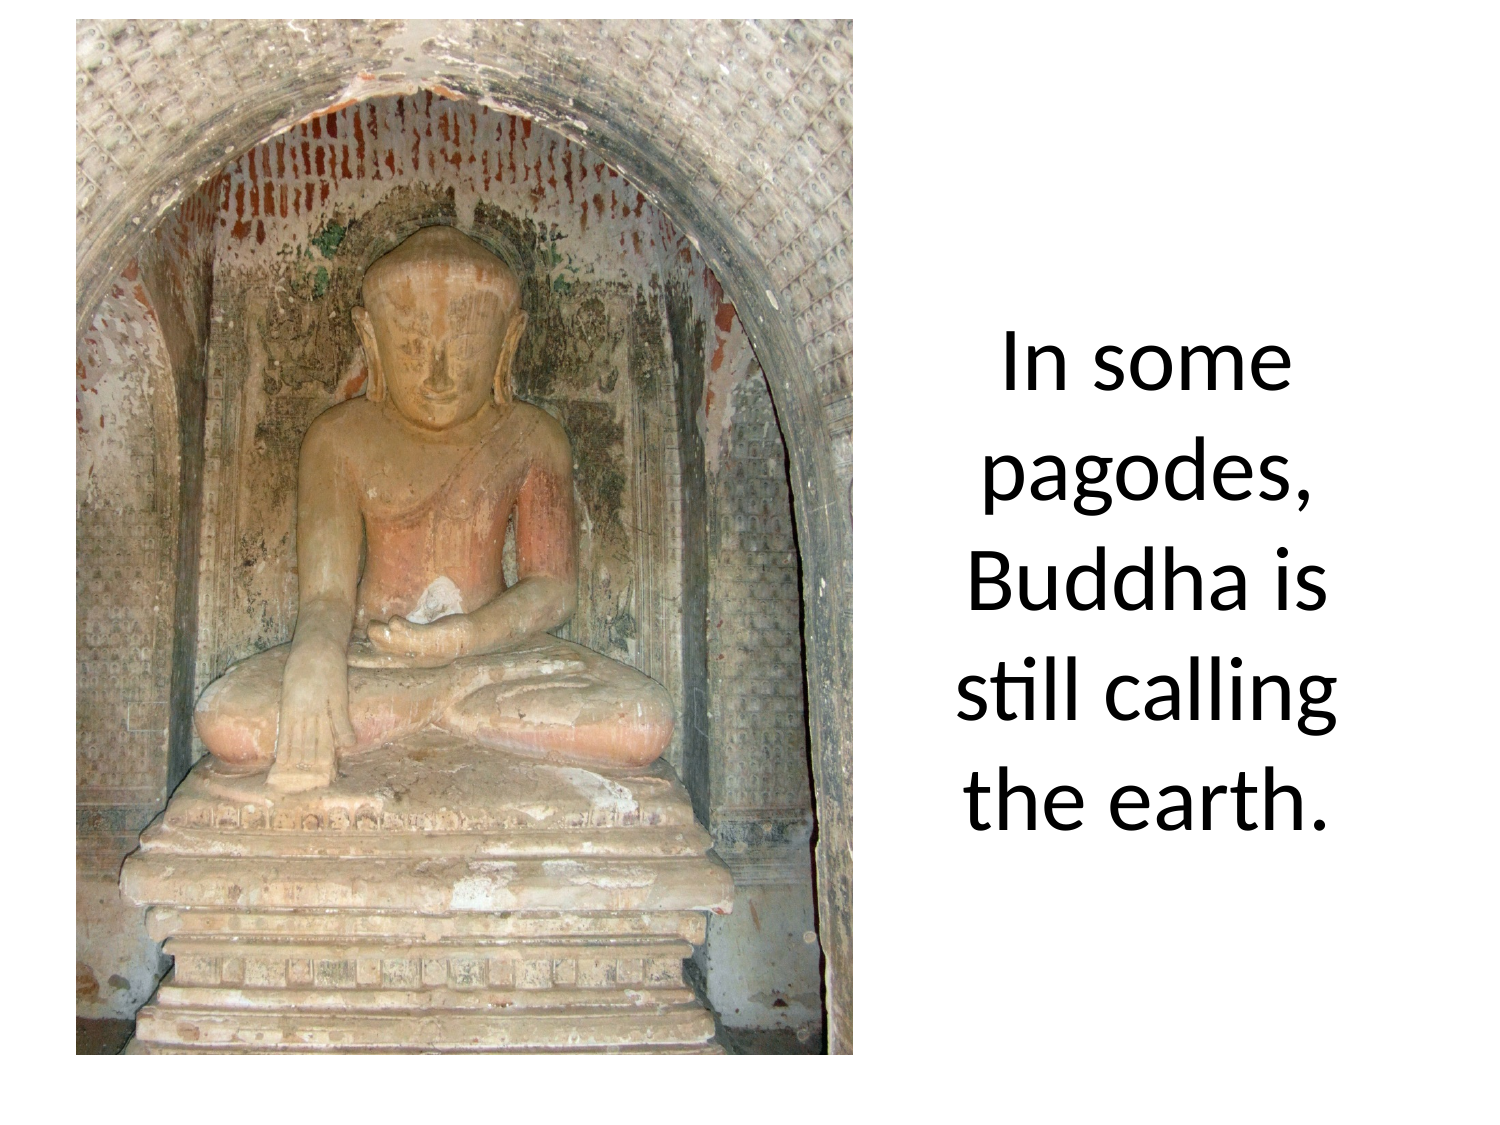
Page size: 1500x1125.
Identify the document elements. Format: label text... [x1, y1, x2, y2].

title In some pagodes, Buddha is still calling the earth. [879, 66, 1415, 1081]
picture [76, 18, 854, 1055]
